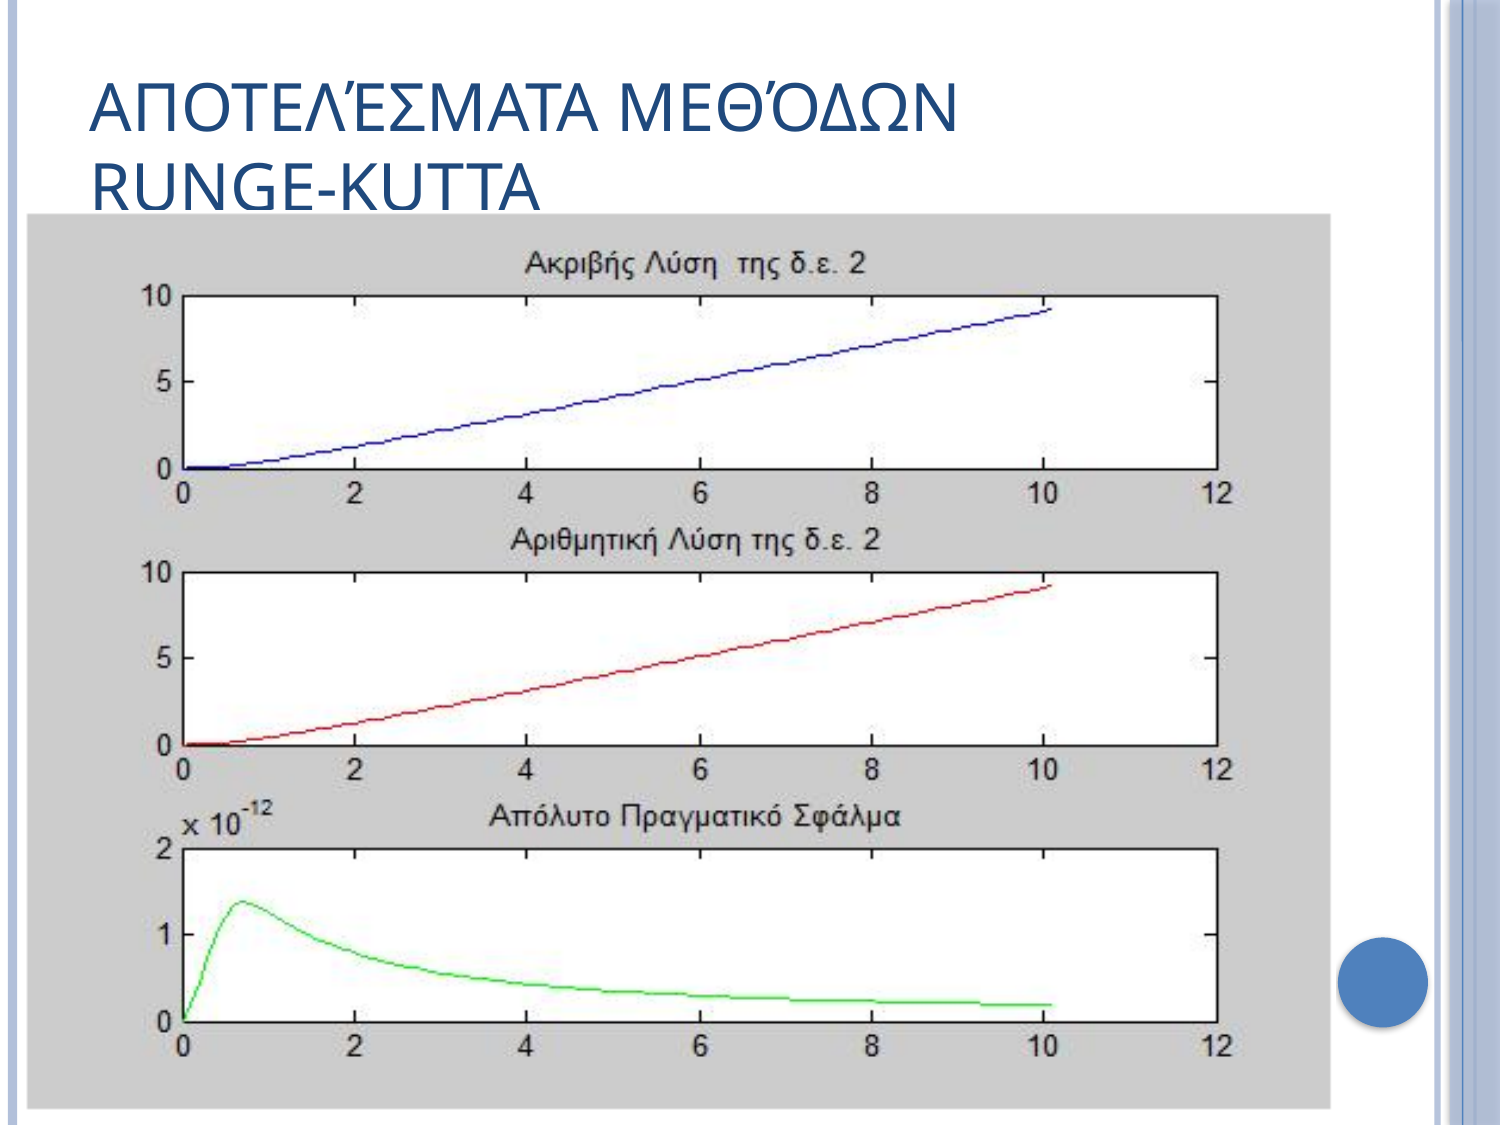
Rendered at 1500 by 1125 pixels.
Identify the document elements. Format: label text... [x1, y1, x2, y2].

title Αποτελέσματα μεθόδων Runge-Kutta [75, 45, 1300, 209]
picture [23, 210, 1337, 1114]
